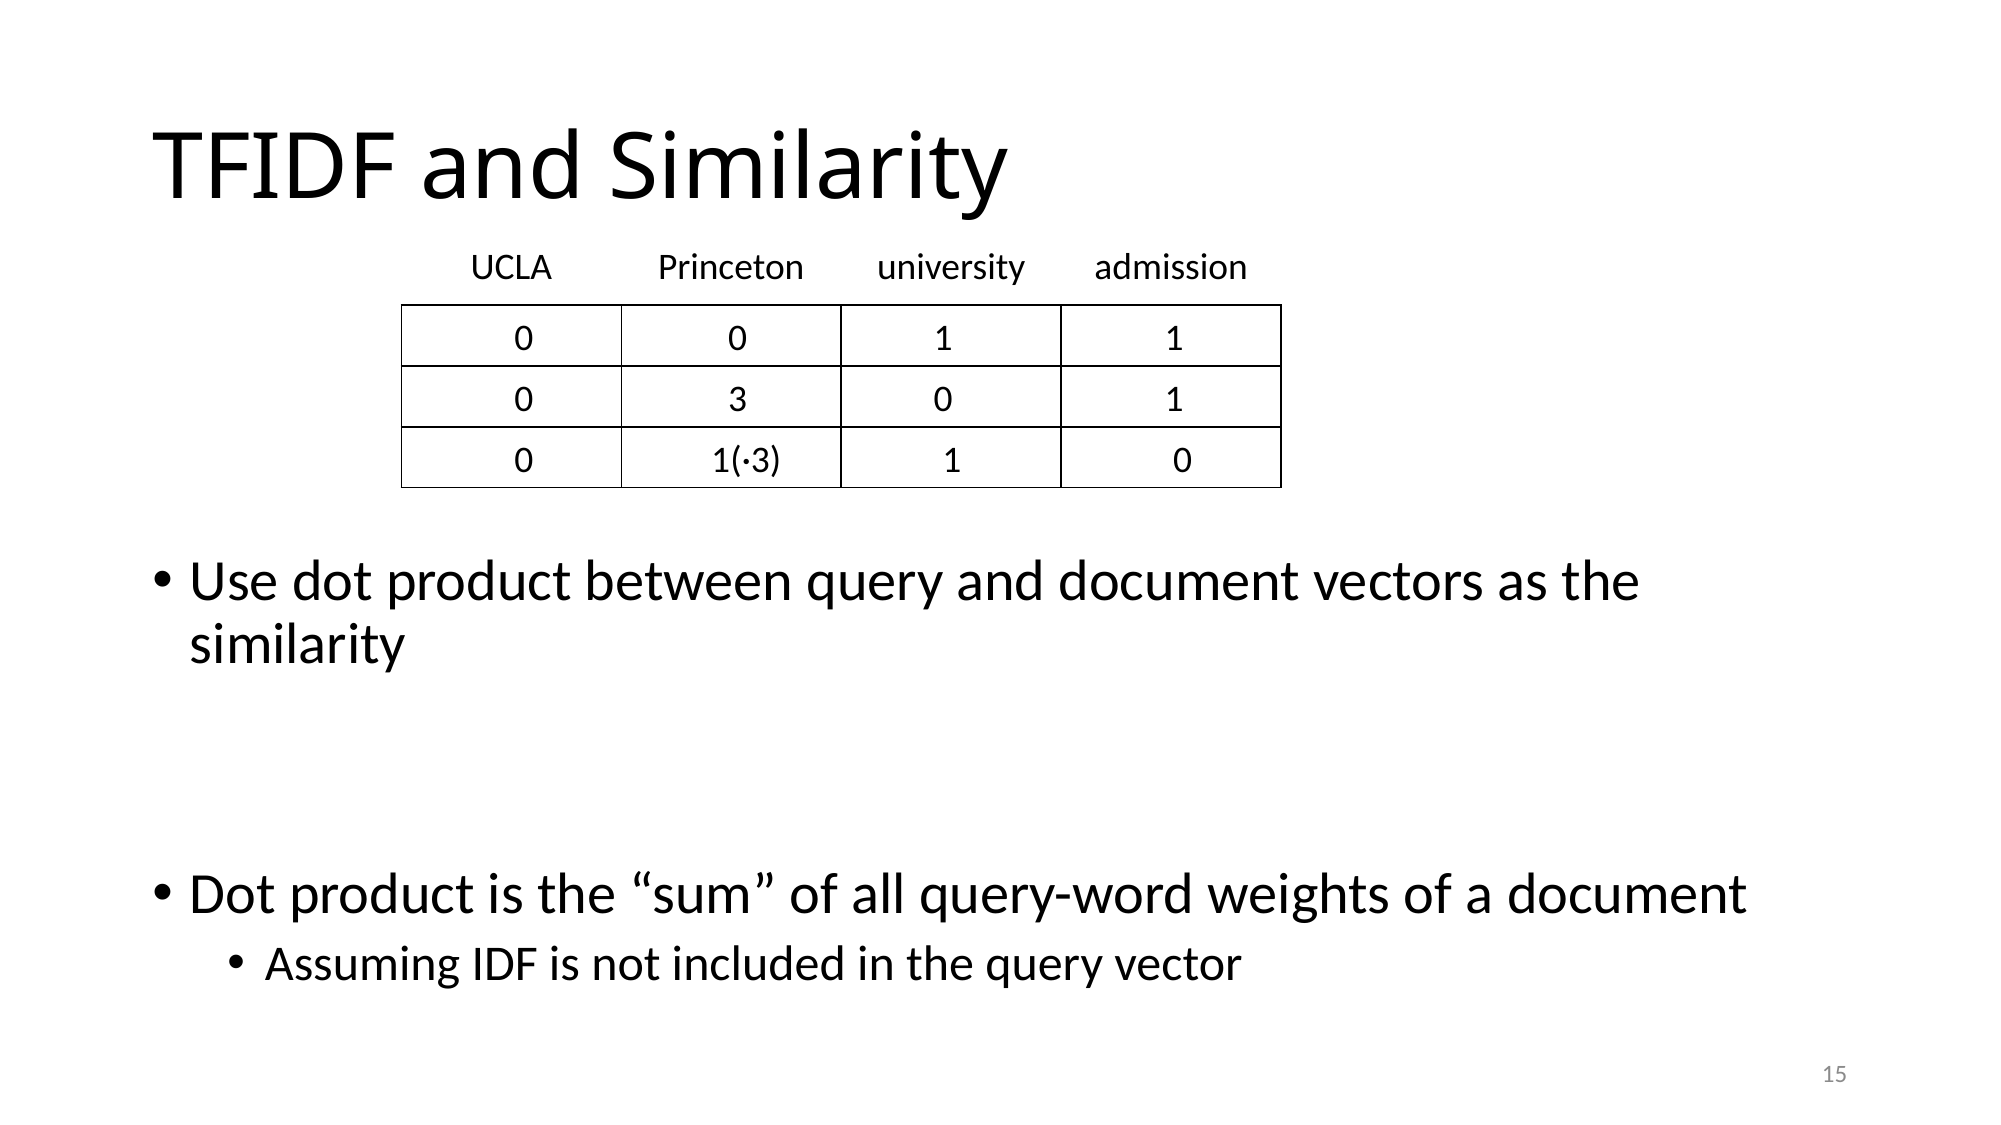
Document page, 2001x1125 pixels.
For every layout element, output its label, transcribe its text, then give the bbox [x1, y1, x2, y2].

text_box 0 3 0 1 [499, 366, 1201, 427]
slide_number 15 [1412, 1042, 1863, 1103]
text_box 0 1(·3) 1 0 [499, 427, 1209, 487]
title TFIDF and Similarity [137, 59, 1863, 278]
text_box 0 0 1 1 [499, 305, 1201, 365]
